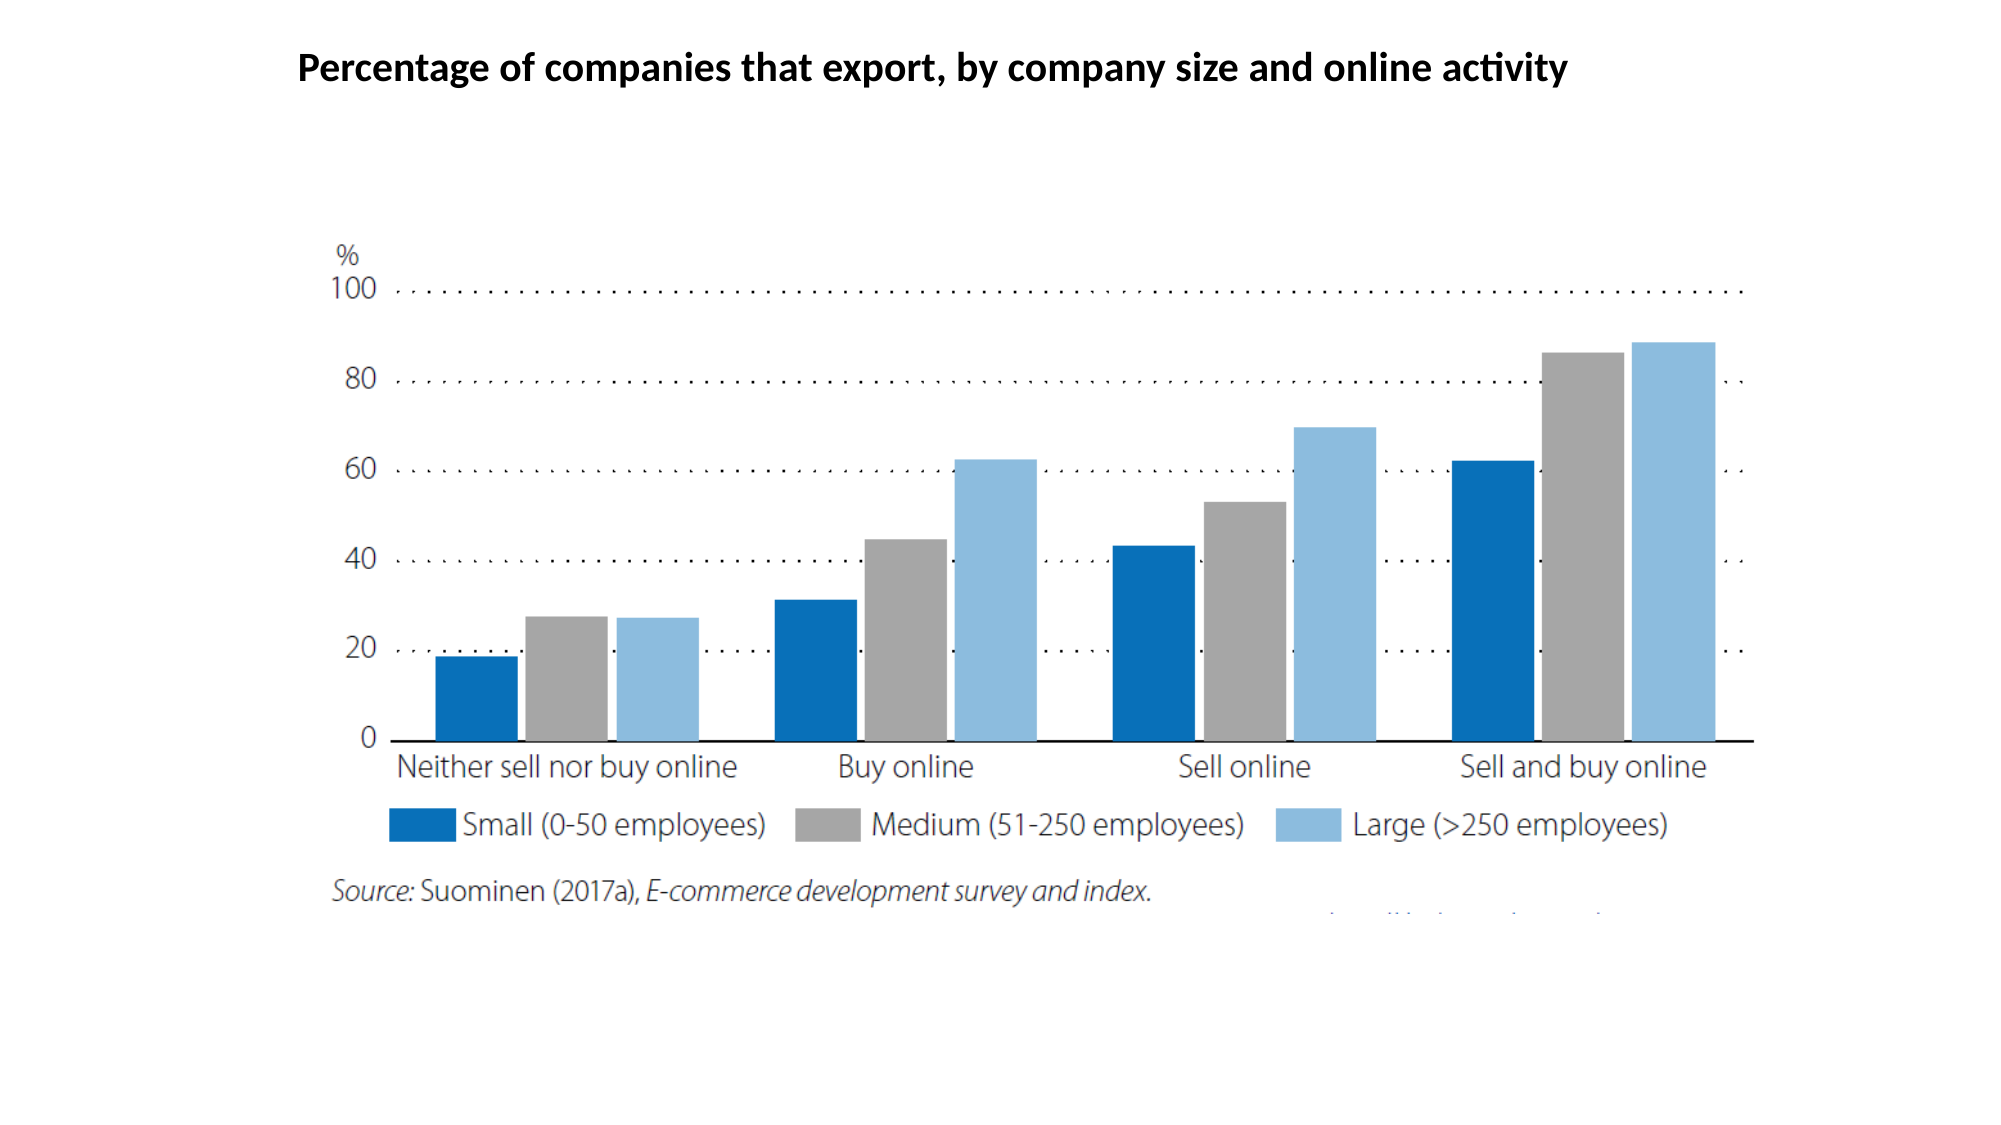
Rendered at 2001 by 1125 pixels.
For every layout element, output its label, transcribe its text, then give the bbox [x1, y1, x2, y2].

text_box Percentage of companies that export, by company size and online activity [282, 31, 1783, 142]
picture [117, 233, 1934, 914]
